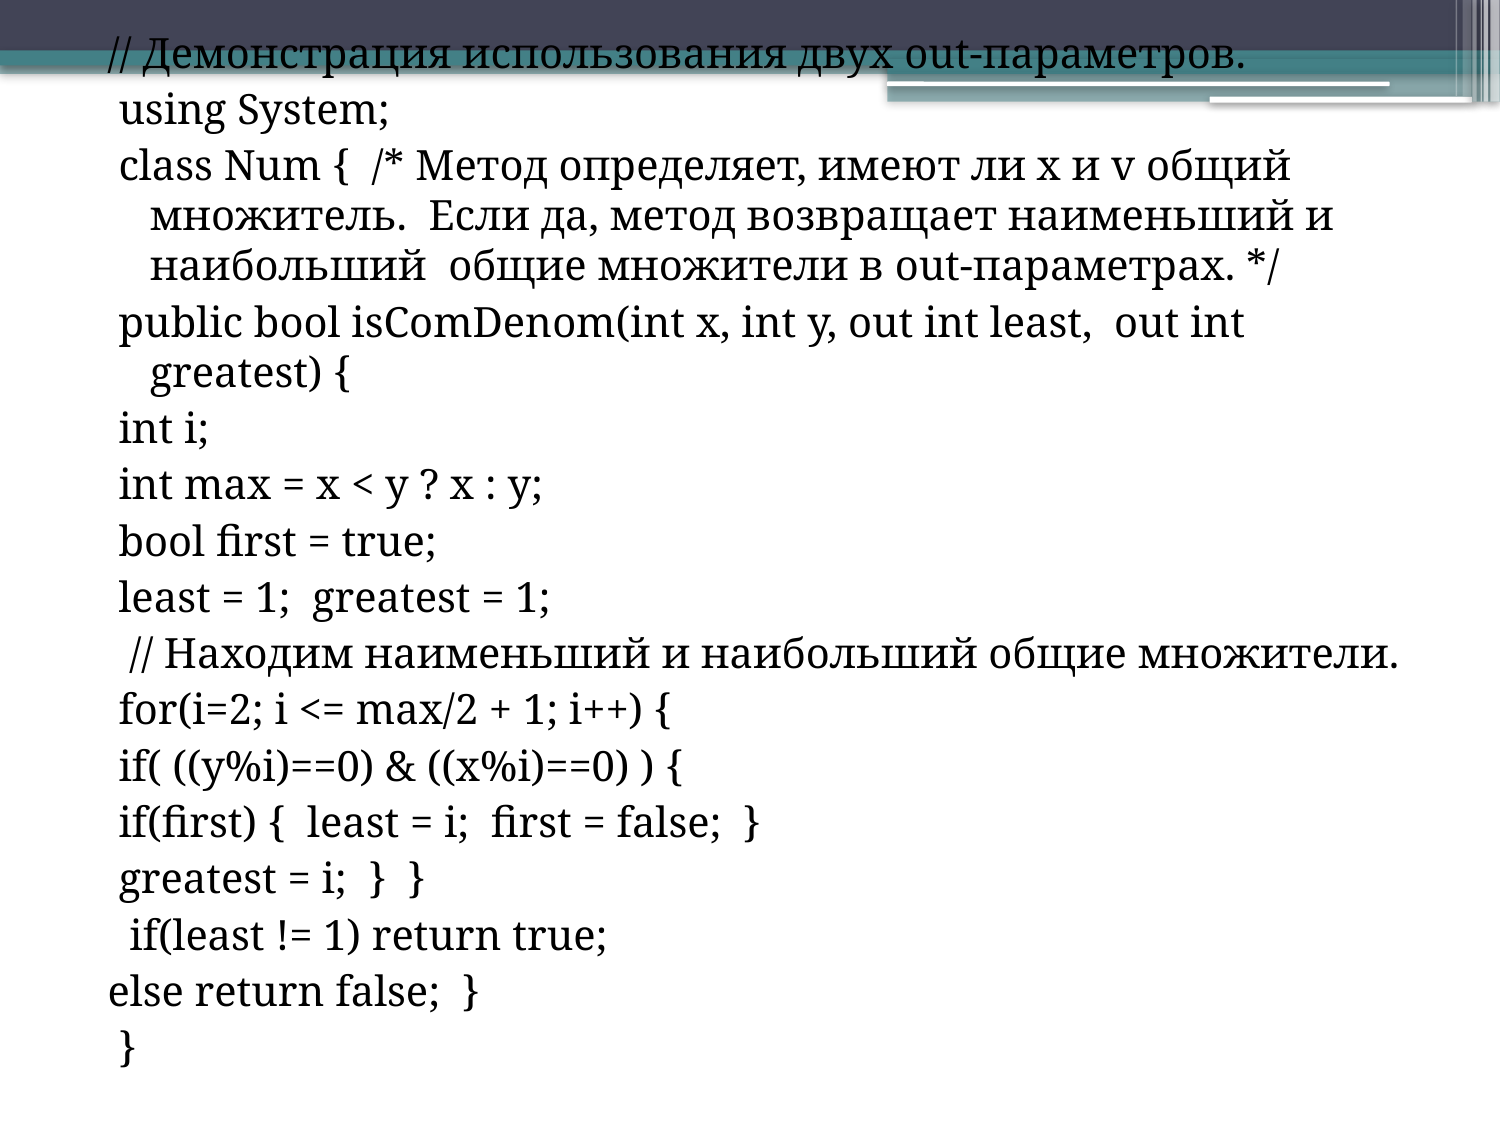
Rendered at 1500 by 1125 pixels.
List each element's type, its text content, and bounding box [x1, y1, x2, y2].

list // Демонстрация использования двух out-параметров. using System; class Num { /* Метод определяет, имеют ли x и v общий множитель. Если да, метод возвращает наименьший и наибольший общие множители в out-параметрах. */ public bool isComDenom(int x, int y, out int least, out int greatest) { int i; int max = x < y ? x : y; bool first = true; least = 1; greatest = 1; // Находим наименьший и наибольший общие множители. for(i=2; i <= max/2 + 1; i++) { if( ((y%i)==0) & ((x%i)==0) ) { if(first) { least = i; first = false; } greatest = i; } } if(least != 1) return true; else return false; } } [75, 19, 1425, 1125]
